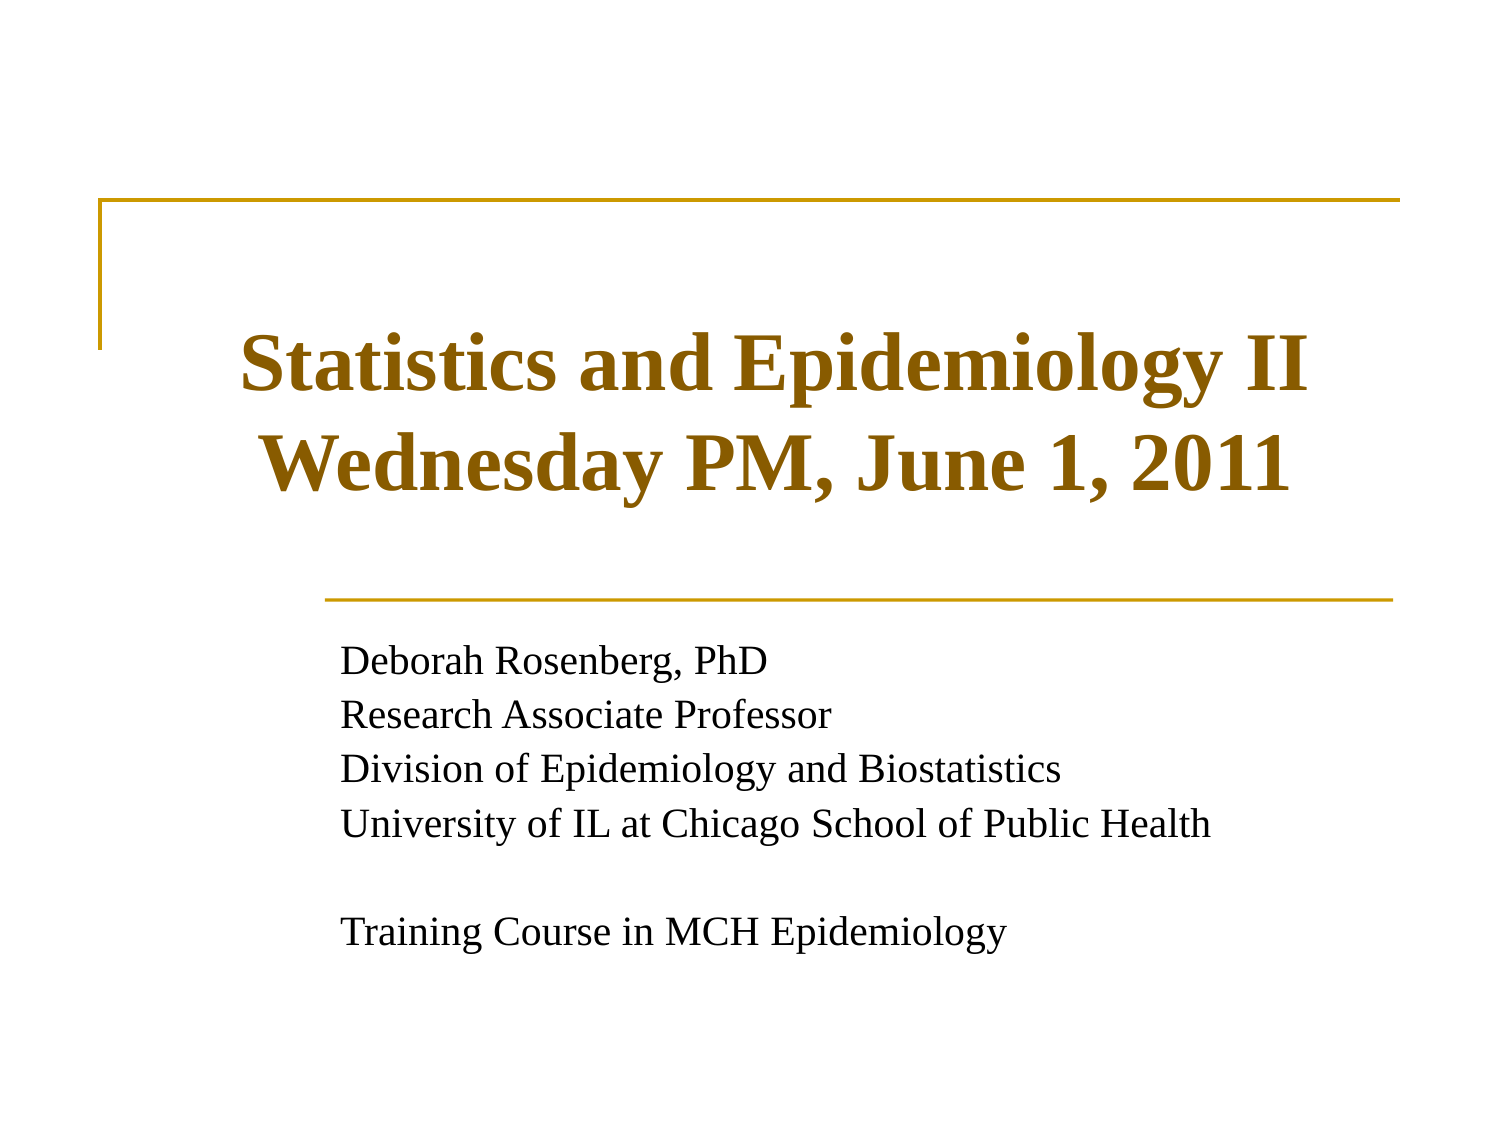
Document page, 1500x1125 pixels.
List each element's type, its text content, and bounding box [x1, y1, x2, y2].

title Statistics and Epidemiology II Wednesday PM, June 1, 2011 [149, 249, 1401, 538]
subtitle Deborah Rosenberg, PhD Research Associate Professor Division of Epidemiology and Biostatistics University of IL at Chicago School of Public Health Training Course in MCH Epidemiology [325, 625, 1413, 988]
